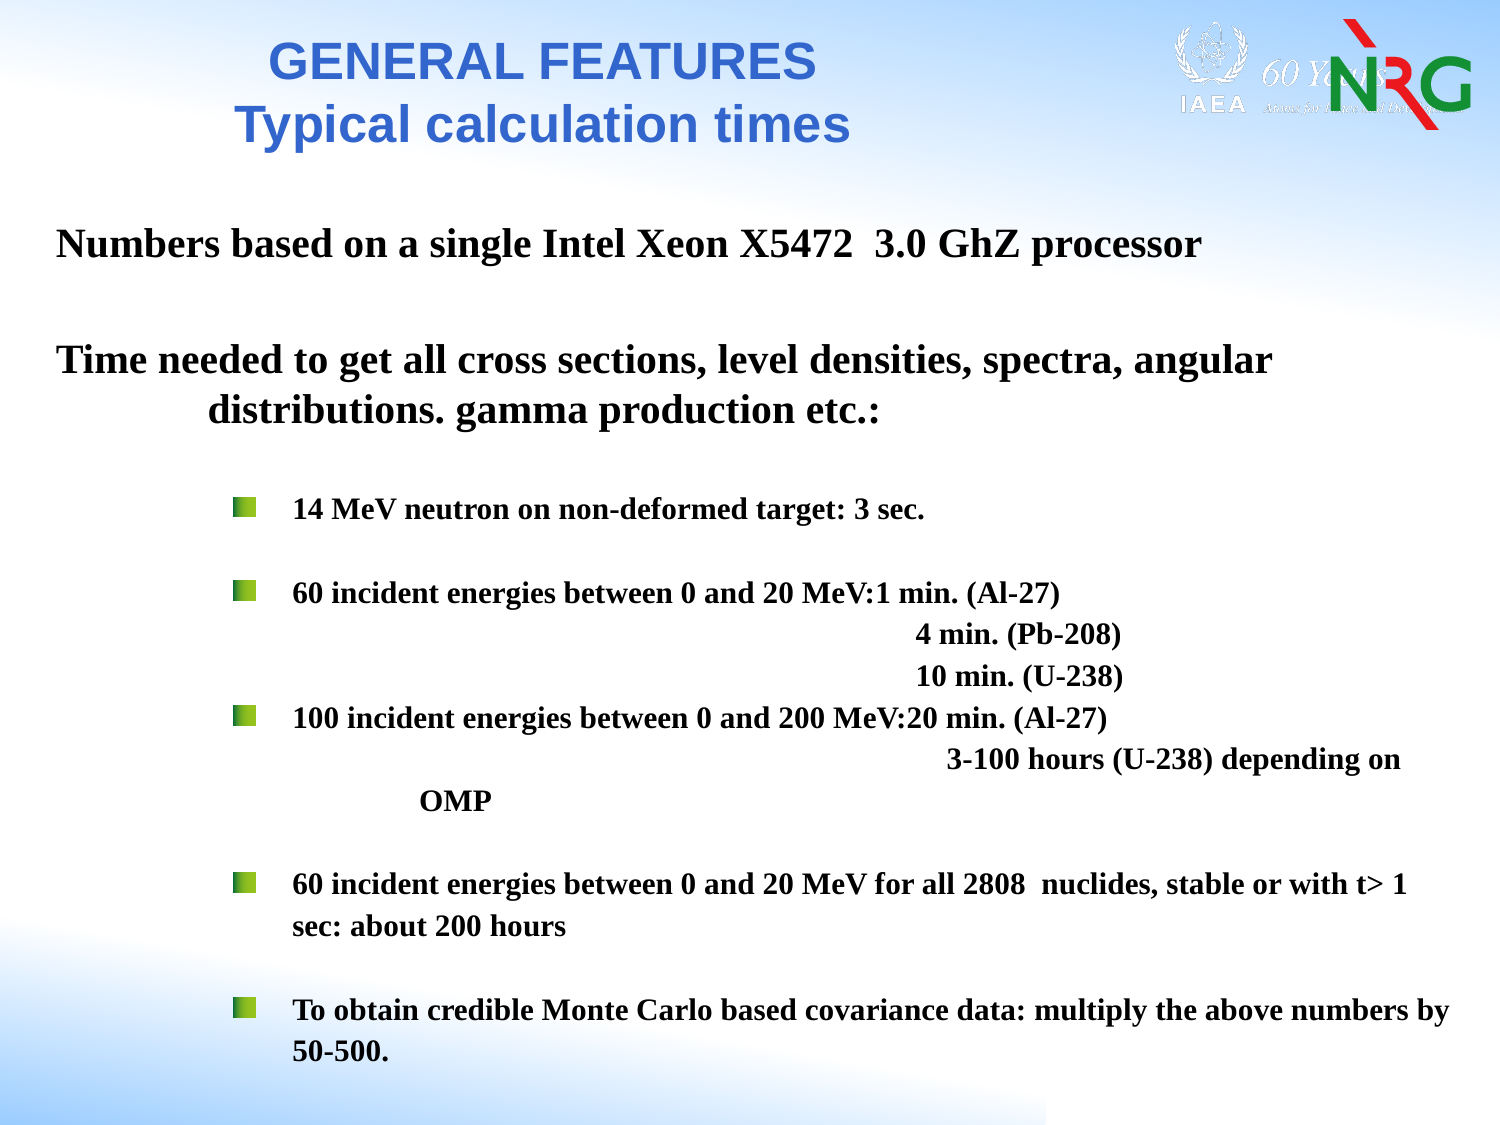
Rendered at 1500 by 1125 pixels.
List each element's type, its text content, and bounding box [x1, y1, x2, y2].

text_box Numbers based on a single Intel Xeon X5472 3.0 GhZ processor Time needed to get all cross sections, level densities, spectra, angular distributions. gamma production etc.: [41, 208, 1293, 468]
picture [1175, 18, 1471, 131]
picture [233, 497, 256, 517]
picture [233, 872, 256, 893]
picture [233, 997, 256, 1018]
title GENERAL FEATURES Typical calculation times [41, 19, 1046, 161]
picture [233, 705, 256, 726]
picture [233, 580, 256, 601]
text_box 14 MeV neutron on non-deformed target: 3 sec. 60 incident energies between 0 and 20 MeV:1 min. (Al-27) 4 min. (Pb-208) 10 min. (U-238) 100 incident energies between 0 and 200 MeV:20 min. (Al-27) 3-100 hours (U-238) depending on OMP 60 incident energies between 0 and 20 MeV for all 2808 nuclides, stable or with t> 1 sec: about 200 hours To obtain credible Monte Carlo based covariance data: multiply the above numbers by 50-500. [218, 418, 1471, 1047]
